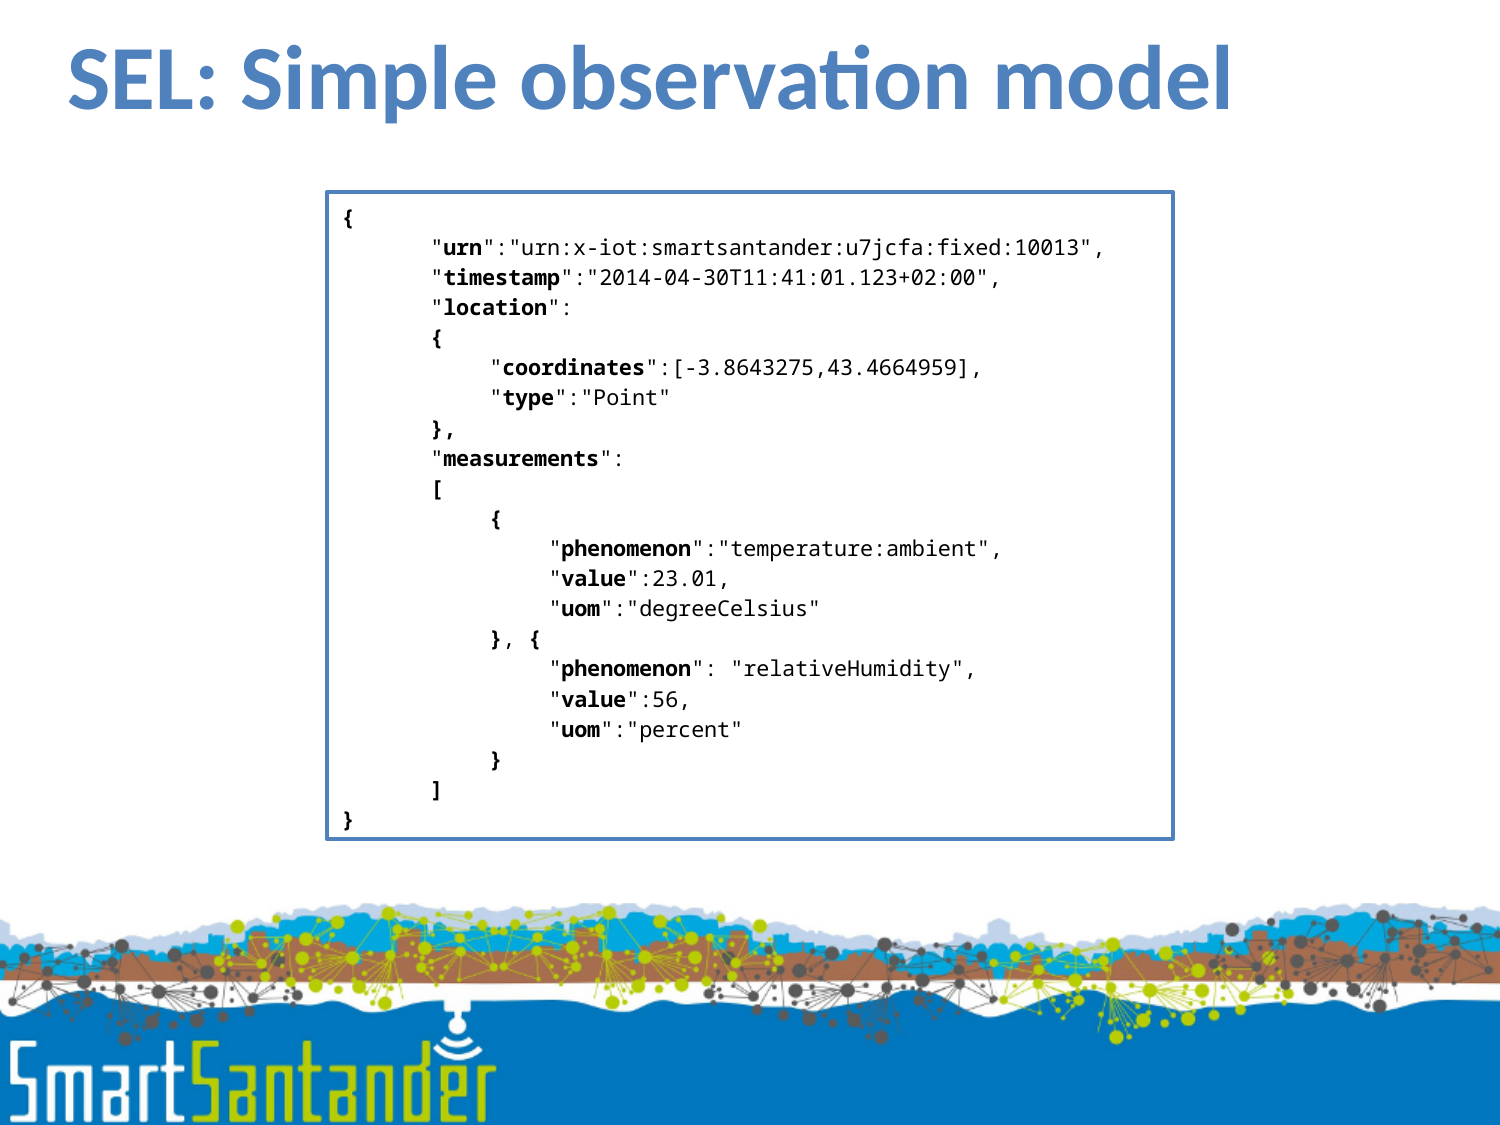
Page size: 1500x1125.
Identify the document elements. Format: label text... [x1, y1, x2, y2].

text_box { "urn":"urn:x-iot:smartsantander:u7jcfa:fixed:10013", "timestamp":"2014-04-30T11:41:01.123+02:00", "location": { "coordinates":[-3.8643275,43.4664959], "type":"Point" }, "measurements": [ { "phenomenon":"temperature:ambient", "value":23.01, "uom":"degreeCelsius" }, { "phenomenon": "relativeHumidity", "value":56, "uom":"percent" } ] } [325, 190, 1175, 841]
picture [1490, 931, 1500, 938]
text_box SEL: Simple observation model [53, 5, 1459, 141]
picture [0, 903, 1500, 1125]
